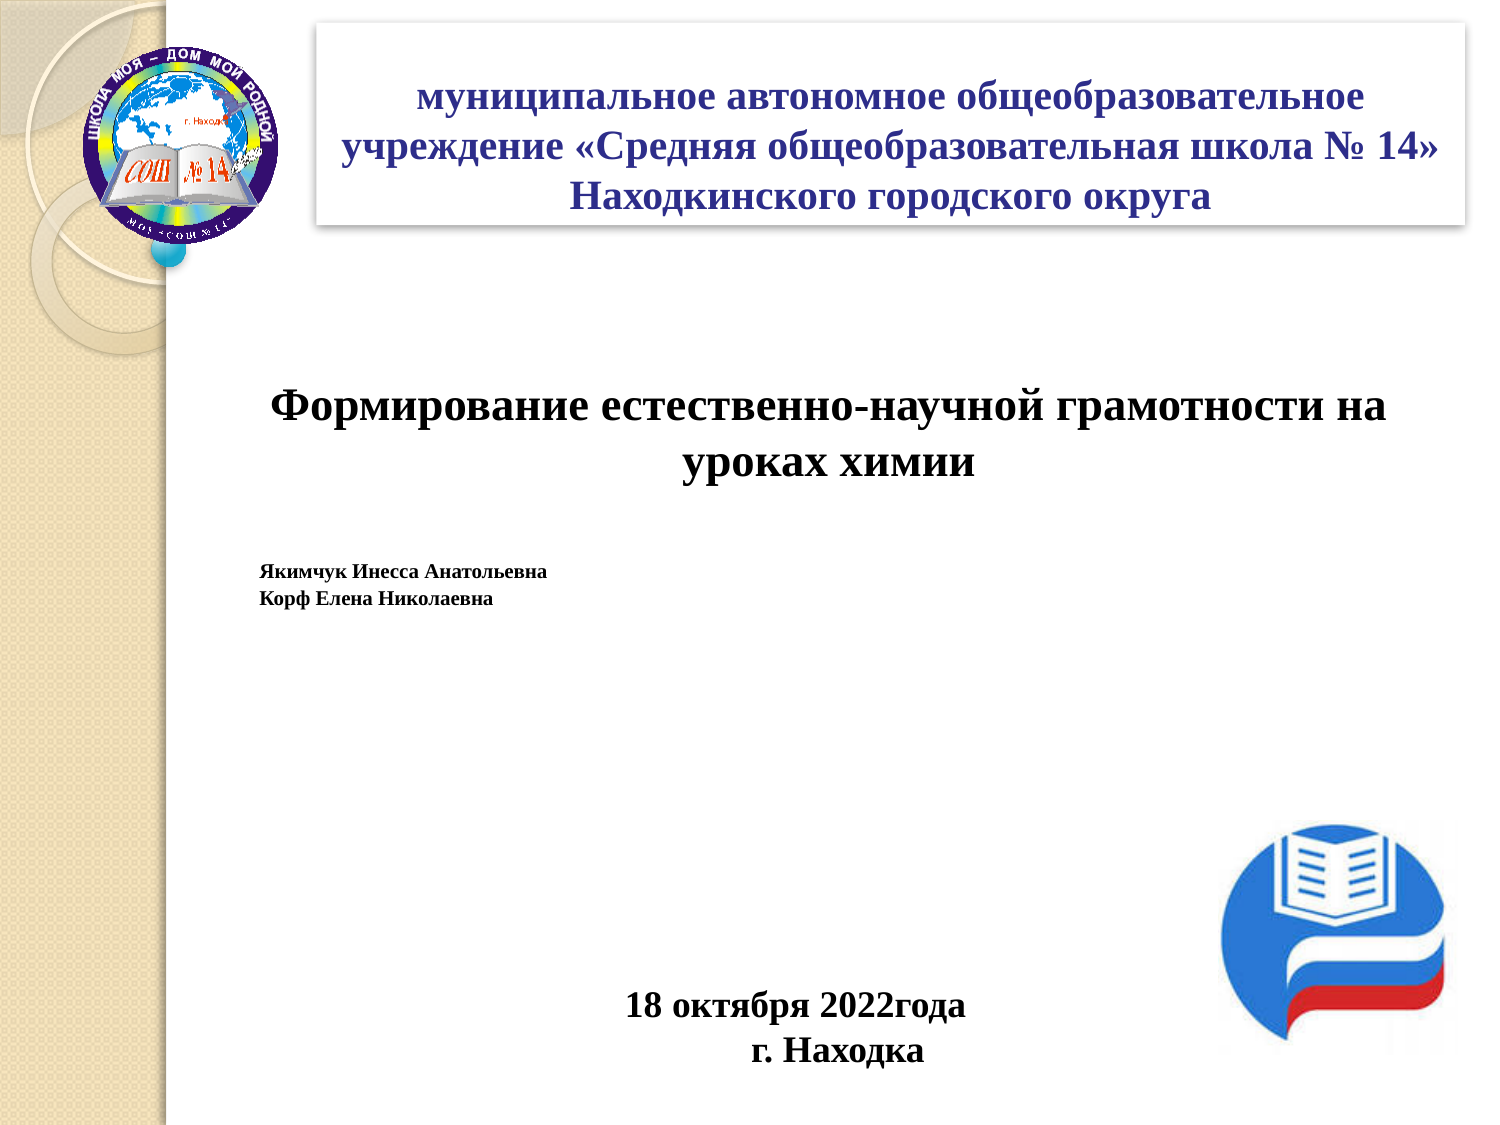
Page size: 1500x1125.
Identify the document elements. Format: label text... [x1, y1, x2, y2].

picture [1218, 820, 1458, 1056]
text_box [291, 45, 1397, 106]
title муниципальное автономное общеобразовательное учреждение «Средняя общеобразовательная школа № 14» Находкинского городского округа [316, 22, 1466, 226]
picture [81, 46, 280, 245]
text_box 18 октября 2022года г. Находка [292, 972, 1149, 1078]
subtitle Формирование естественно-научной грамотности на уроках химии Якимчук Инесса Анатольевна Корф Елена Николаевна [242, 373, 1414, 752]
